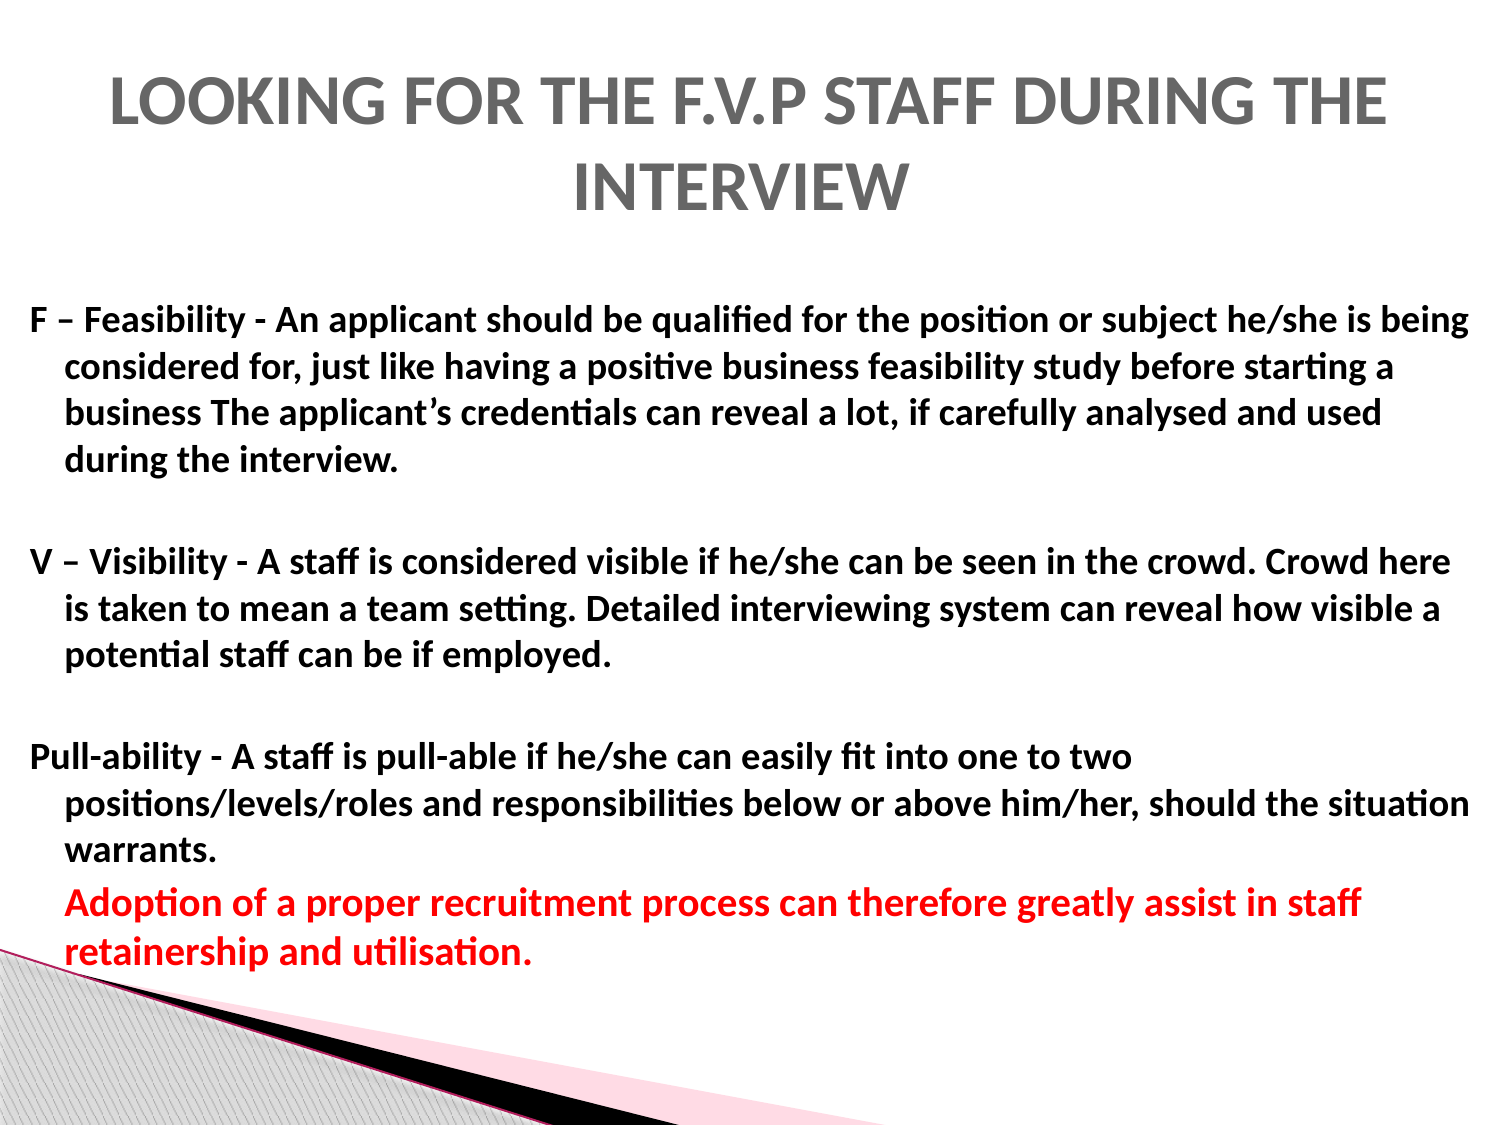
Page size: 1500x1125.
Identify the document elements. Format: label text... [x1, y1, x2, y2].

title LOOKING FOR THE F.V.P STAFF DURING THE INTERVIEW [75, 45, 1425, 233]
list F – Feasibility - An applicant should be qualified for the position or subject he/she is being considered for, just like having a positive business feasibility study before starting a business The applicant’s credentials can reveal a lot, if carefully analysed and used during the interview. V – Visibility - A staff is considered visible if he/she can be seen in the crowd. Crowd here is taken to mean a team setting. Detailed interviewing system can reveal how visible a potential staff can be if employed. Pull-ability - A staff is pull-able if he/she can easily fit into one to two positions/levels/roles and responsibilities below or above him/her, should the situation warrants. Adoption of a proper recruitment process can therefore greatly assist in staff retainership and utilisation. [0, 243, 1500, 986]
